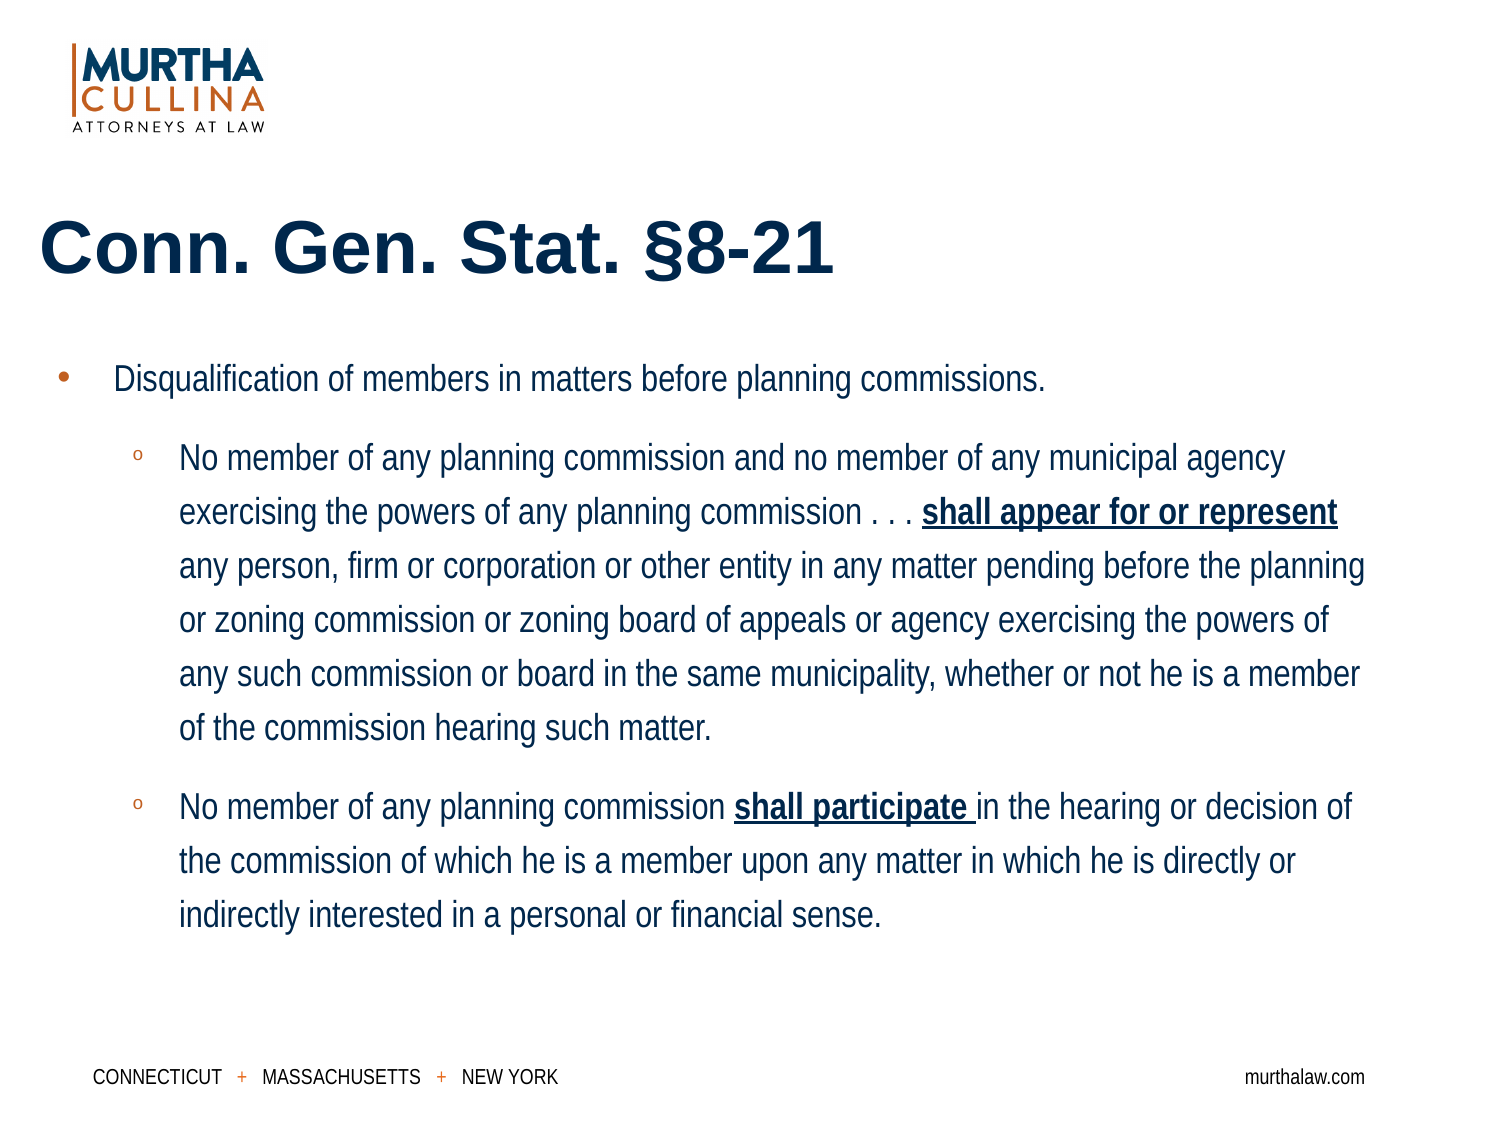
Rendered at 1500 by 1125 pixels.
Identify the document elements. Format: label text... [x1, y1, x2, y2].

title Conn. Gen. Stat. §8-21 [24, 149, 1225, 338]
picture [65, 39, 268, 138]
list Disqualification of members in matters before planning commissions. No member of any planning commission and no member of any municipal agency exercising the powers of any planning commission . . . shall appear for or represent any person, firm or corporation or other entity in any matter pending before the planning or zoning commission or zoning board of appeals or agency exercising the powers of any such commission or board in the same municipality, whether or not he is a member of the commission hearing such matter. No member of any planning commission shall participate in the hearing or decision of the commission of which he is a member upon any matter in which he is directly or indirectly interested in a personal or financial sense. [42, 337, 1393, 1050]
